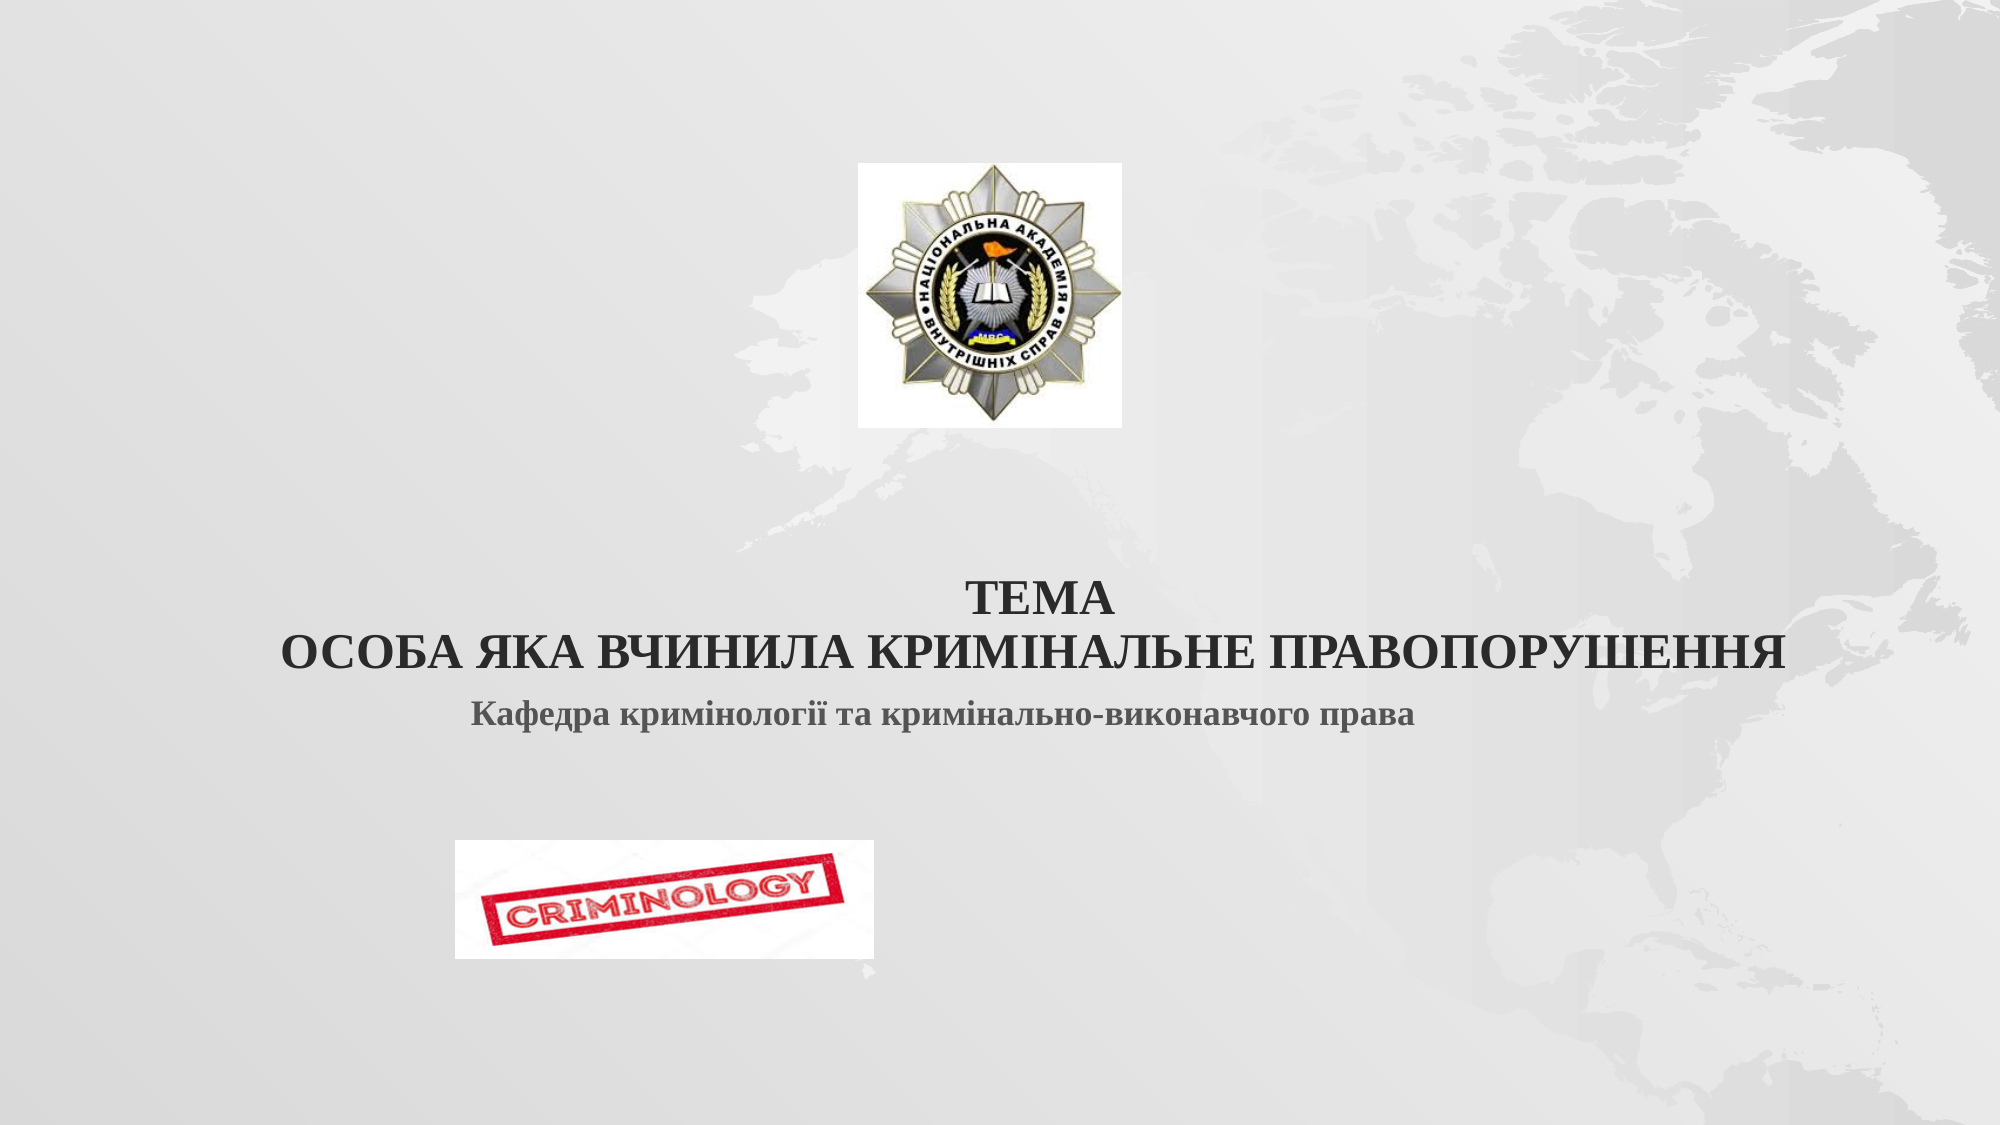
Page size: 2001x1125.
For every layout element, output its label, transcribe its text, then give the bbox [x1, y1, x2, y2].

picture [858, 163, 1122, 428]
picture [455, 840, 874, 959]
subtitle Кафедра кримінології та кримінально-виконавчого права [455, 686, 1638, 767]
title ТЕМА особа яка вчинила Кримінальне правопорушення [234, 427, 1860, 687]
